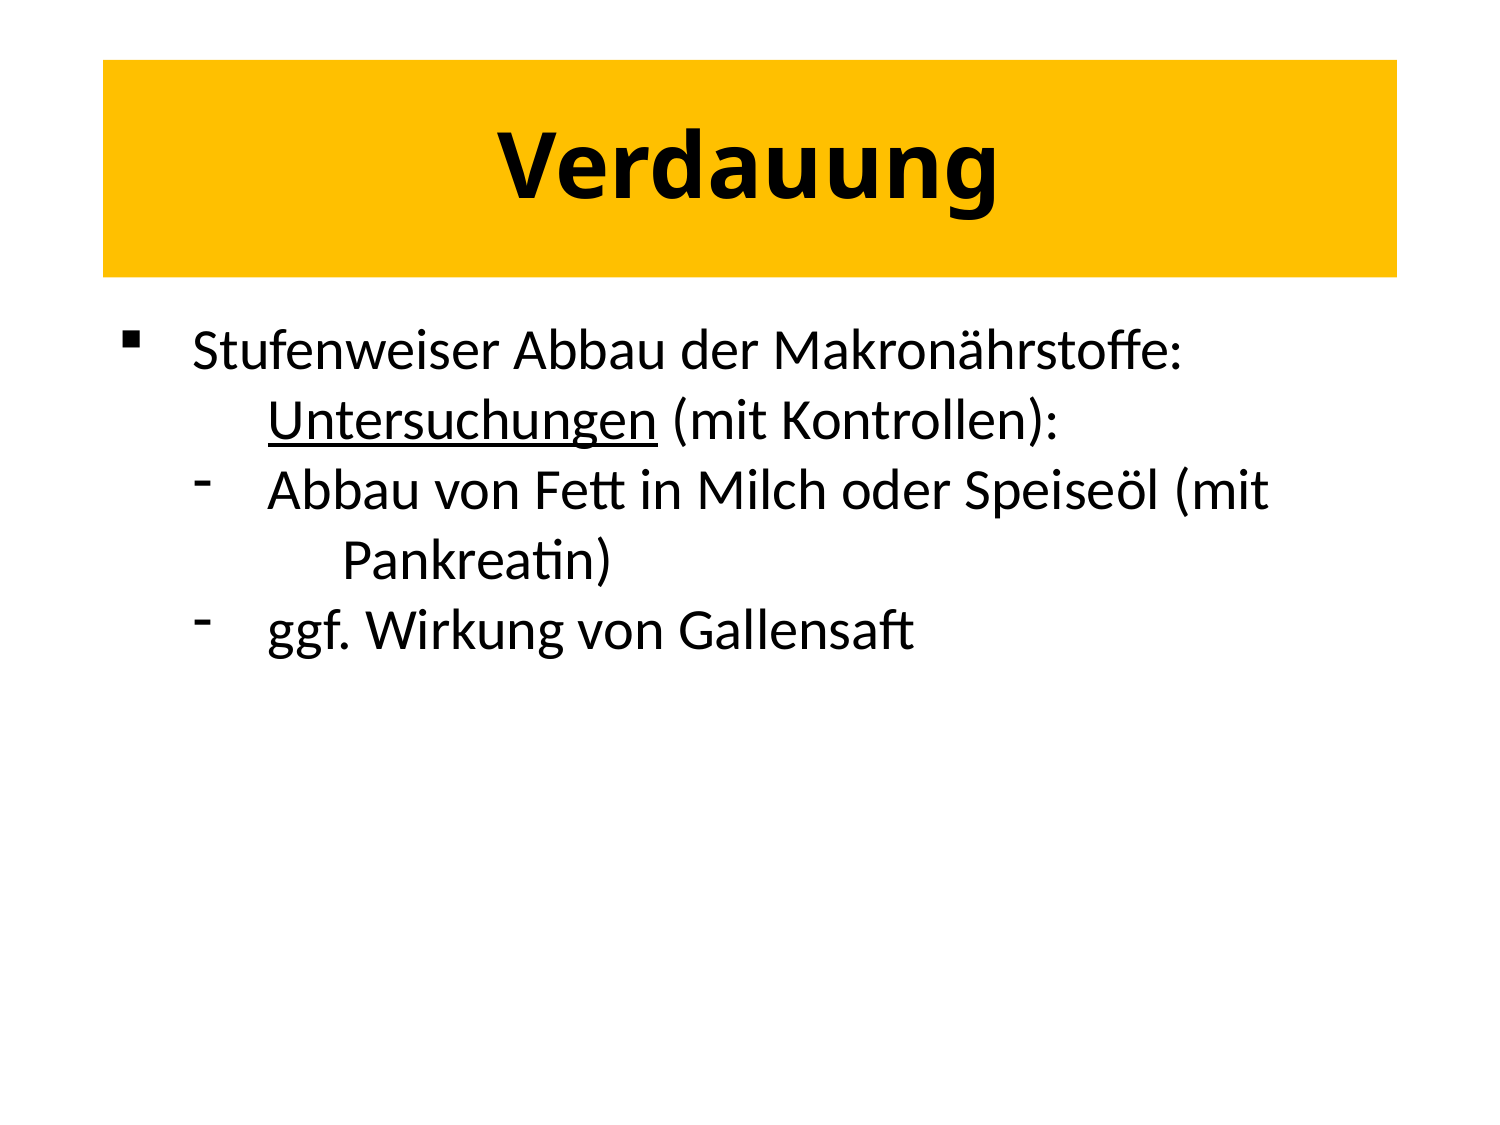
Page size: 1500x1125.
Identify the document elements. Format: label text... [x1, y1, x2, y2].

text_box Stufenweiser Abbau der Makronährstoffe: Untersuchungen (mit Kontrollen): Abbau von Fett in Milch oder Speiseöl (mit Pankreatin) ggf. Wirkung von Gallensaft [103, 303, 1397, 784]
title Verdauung [103, 59, 1397, 278]
